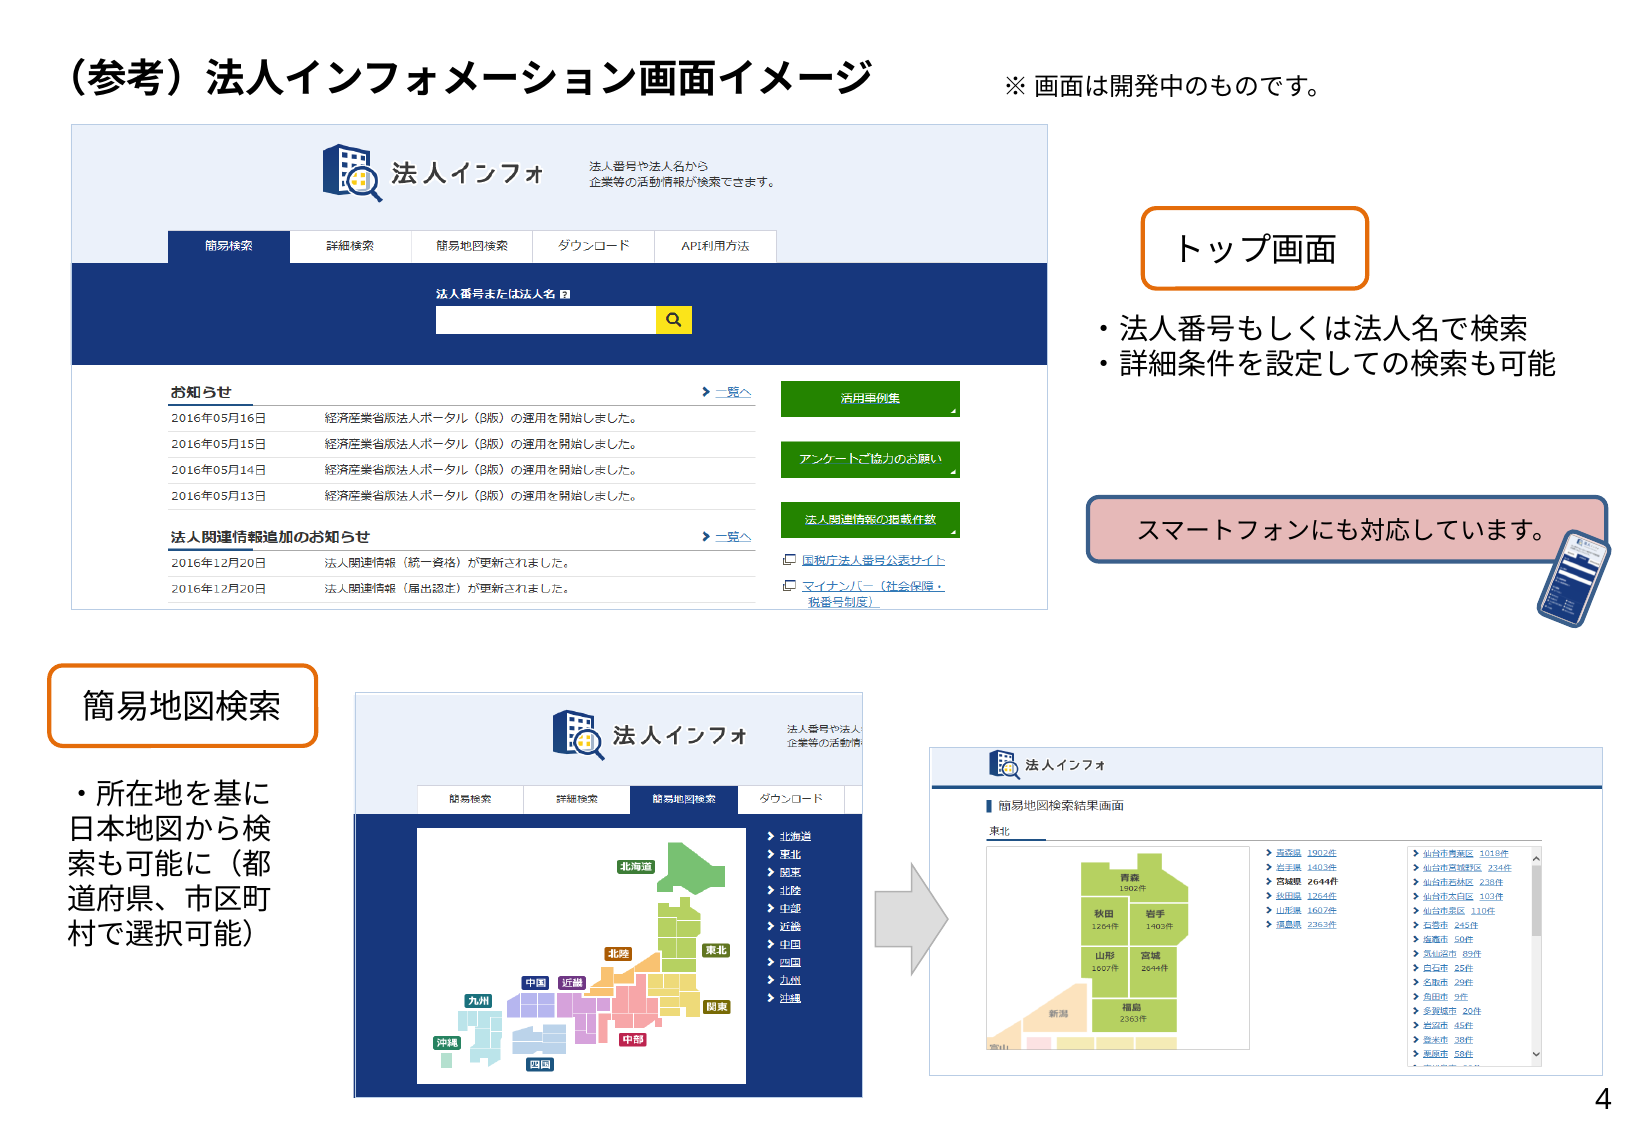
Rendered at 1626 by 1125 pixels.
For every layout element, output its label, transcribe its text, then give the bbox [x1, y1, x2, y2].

picture [1542, 591, 1550, 613]
text_box ・法人番号もしくは法人名で検索 ・詳細条件を設定しての検索も可能 [1075, 303, 1582, 388]
title （参考）法人インフォメーション画面イメージ [32, 45, 1587, 108]
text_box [1550, 534, 1598, 624]
picture [931, 746, 1603, 1076]
text_box 簡易地図検索 [47, 663, 319, 749]
slide_number 3 [1247, 1070, 1625, 1125]
text_box ・所在地を基に日本地図から検索も可能に（都道府県、市区町村で選択可能） [52, 767, 306, 958]
text_box ※画面は開発中のものです。 [989, 63, 1420, 108]
text_box トップ画面 [1140, 206, 1370, 291]
picture [1598, 546, 1605, 566]
picture [70, 124, 1048, 610]
picture [353, 695, 863, 1098]
text_box [875, 864, 926, 975]
text_box スマートフォンにも対応しています。 [1085, 494, 1609, 564]
